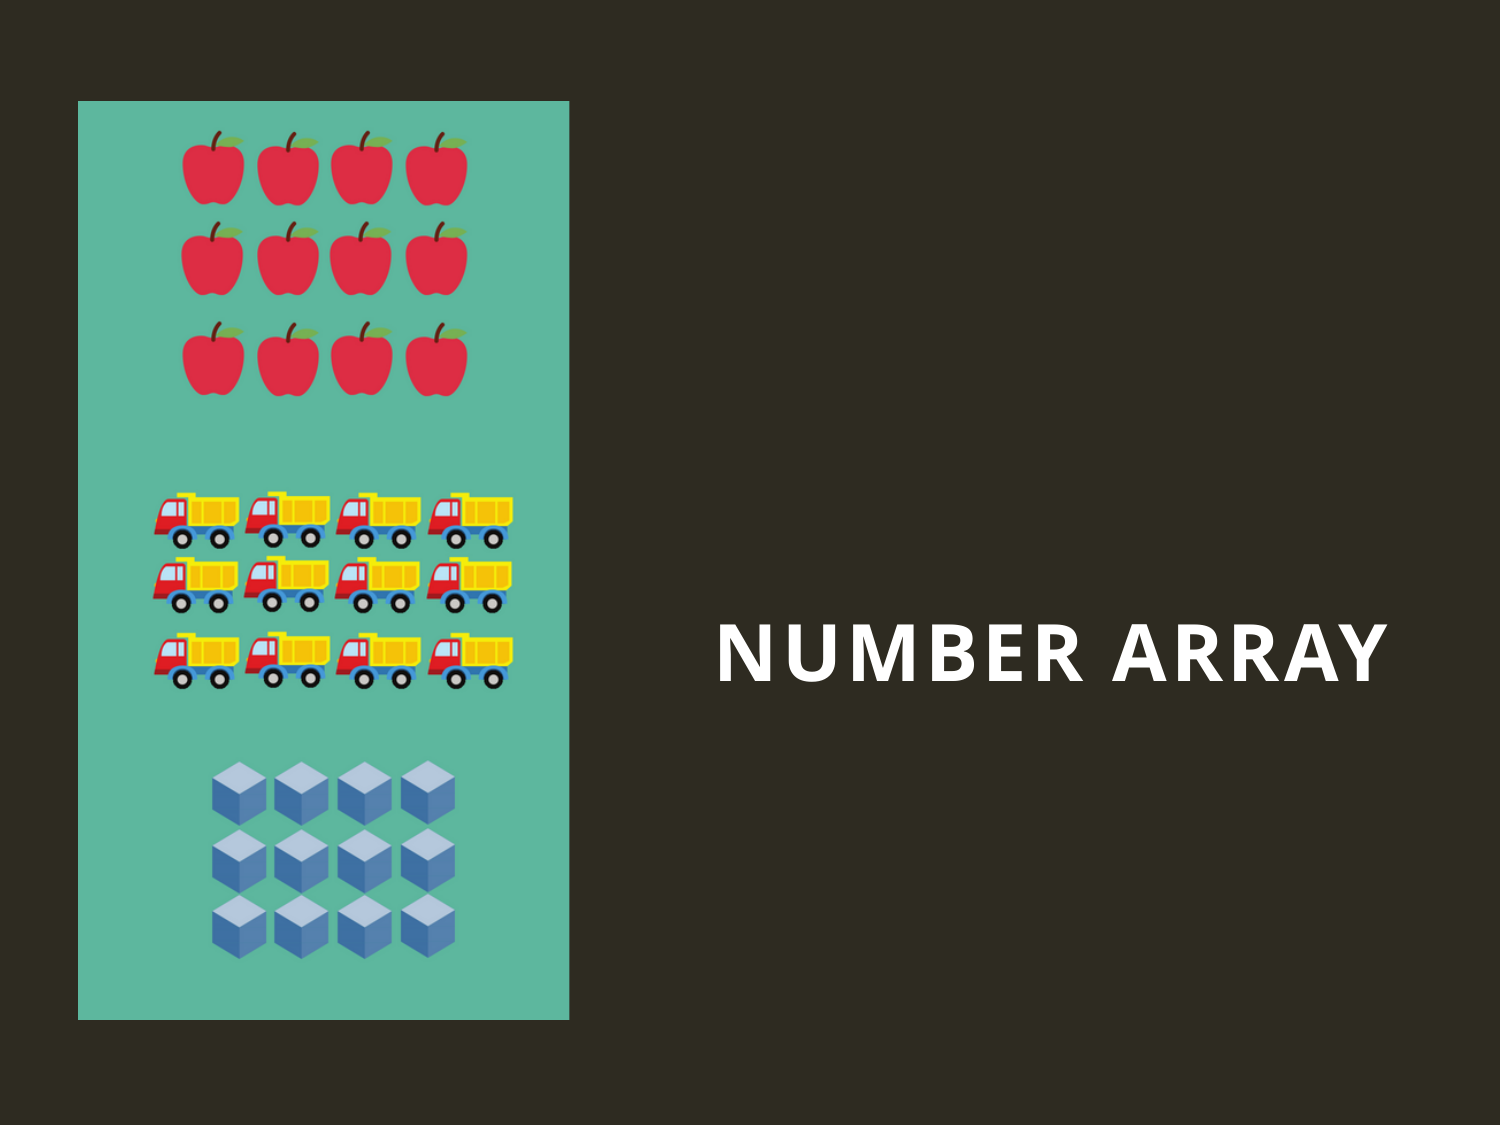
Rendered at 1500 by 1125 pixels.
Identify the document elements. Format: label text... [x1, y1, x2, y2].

picture [77, 101, 570, 1021]
text_box Number Array [699, 104, 1422, 705]
